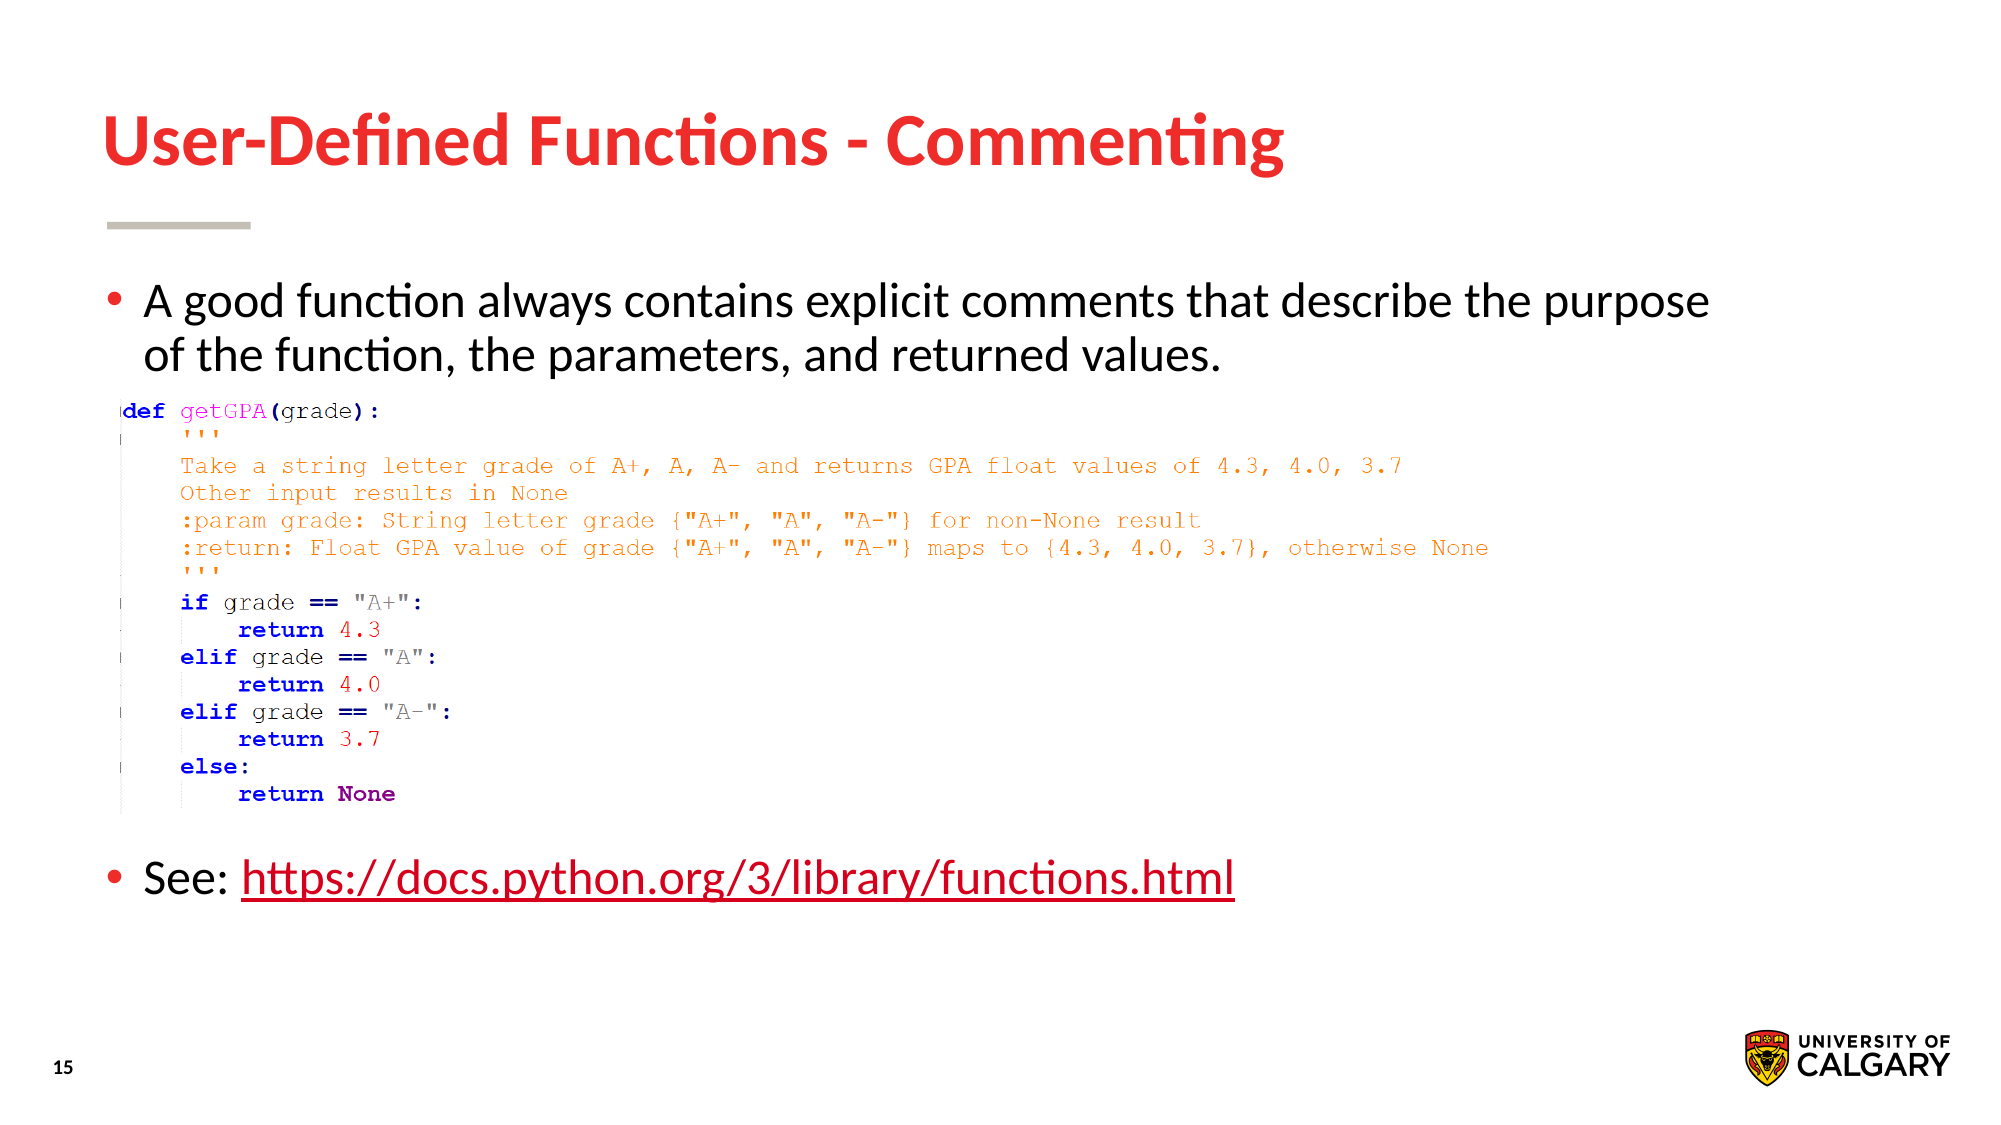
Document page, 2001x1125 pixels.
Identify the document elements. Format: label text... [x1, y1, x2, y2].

picture [1722, 1012, 1973, 1099]
list A good function always contains explicit comments that describe the purpose of the function, the parameters, and returned values. See: https://docs.python.org/3/library/functions.html [91, 266, 1774, 981]
title User-Defined Functions - Commenting [87, 60, 1774, 222]
picture [120, 399, 1489, 814]
